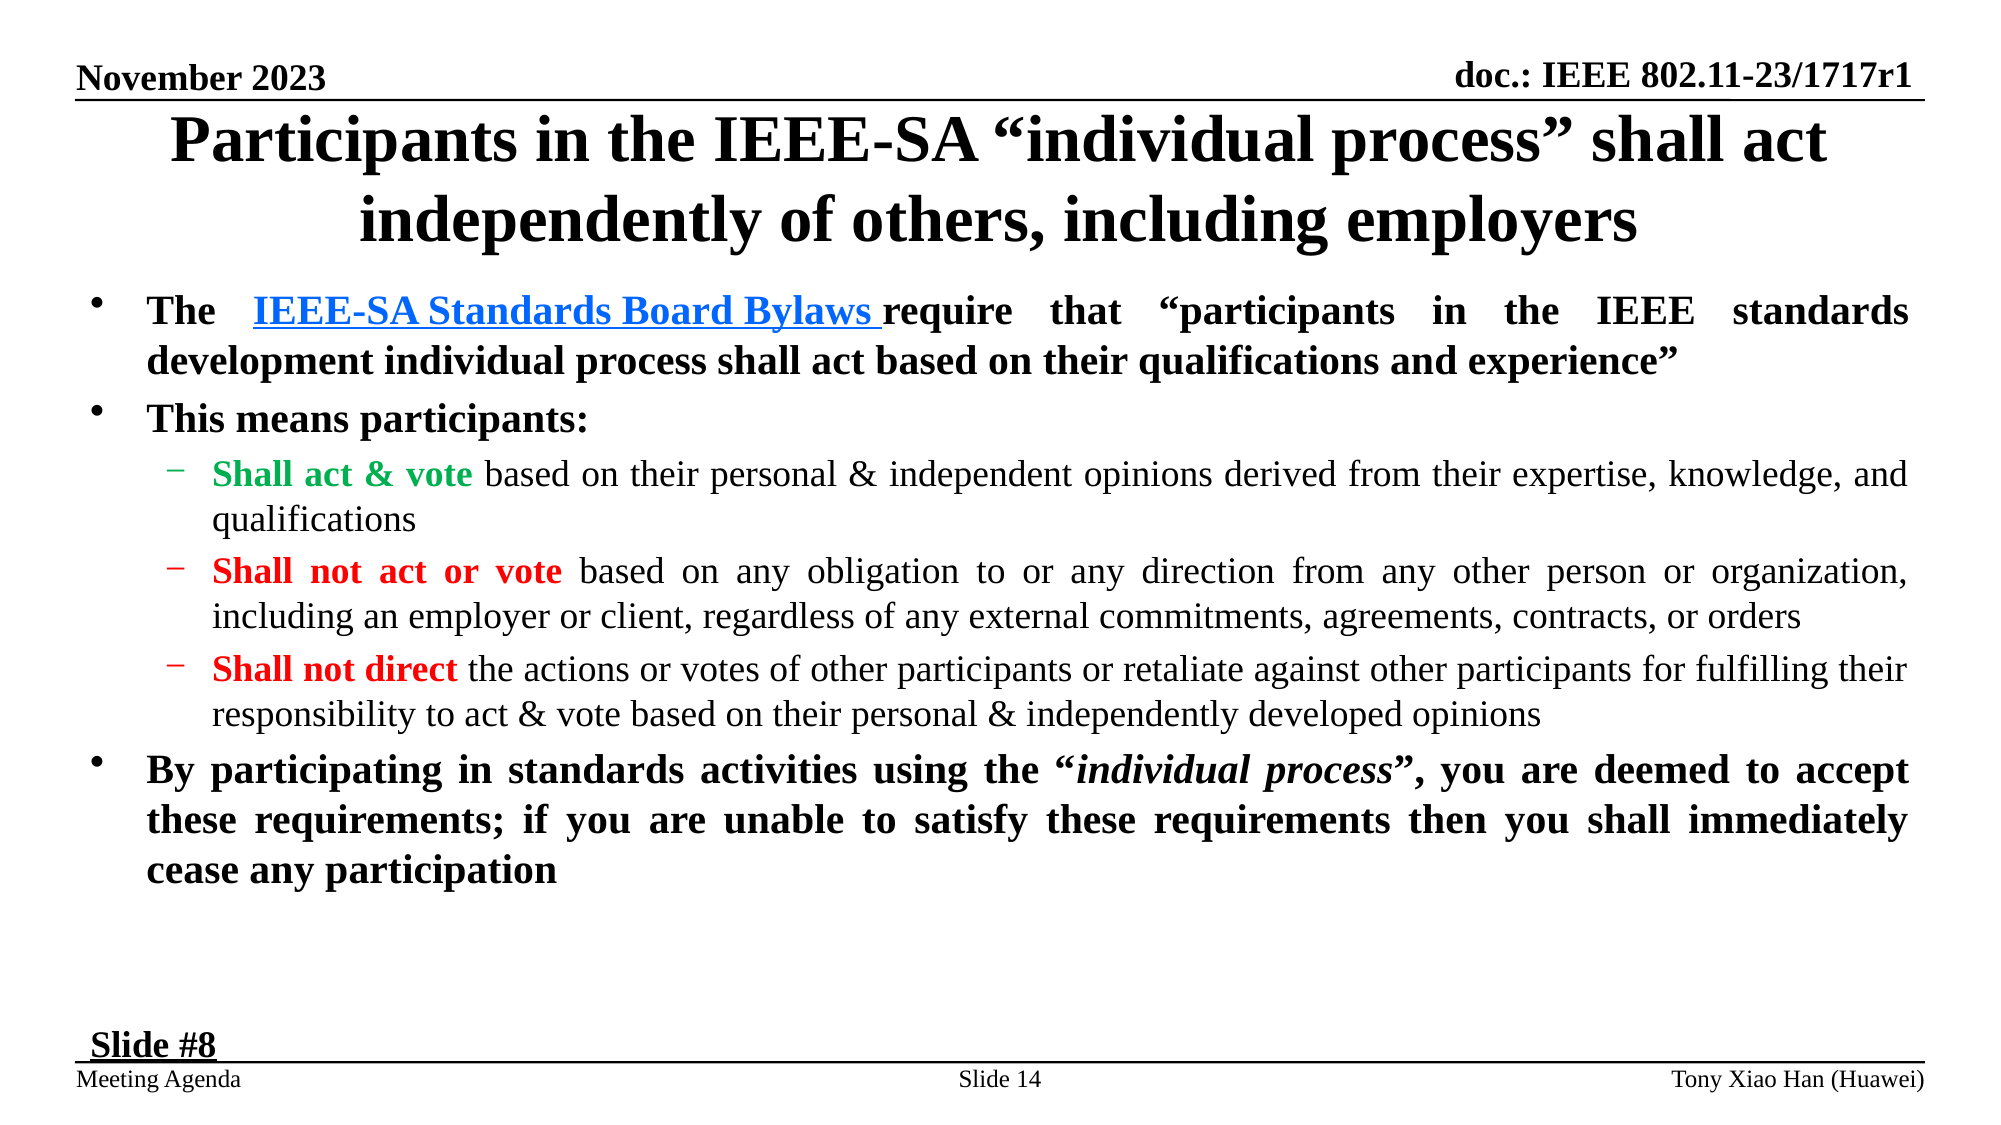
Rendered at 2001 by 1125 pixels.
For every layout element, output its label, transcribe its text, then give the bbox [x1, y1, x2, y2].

text_box Slide #8 [75, 1012, 232, 1073]
text_box Participants in the IEEE-SA “individual process” shall act independently of others, including employers [75, 87, 1925, 263]
list The IEEE-SA Standards Board Bylaws require that “participants in the IEEE standards development individual process shall act based on their qualifications and experience” This means participants: Shall act & vote based on their personal & independent opinions derived from their expertise, knowledge, and qualifications Shall not act or vote based on any obligation to or any direction from any other person or organization, including an employer or client, regardless of any external commitments, agreements, contracts, or orders Shall not direct the actions or votes of other participants or retaliate against other participants for fulfilling their responsibility to act & vote based on their personal & independently developed opinions By participating in standards activities using the “individual process”, you are deemed to accept these requirements; if you are unable to satisfy these requirements then you shall immediately cease any participation [75, 275, 1925, 1038]
